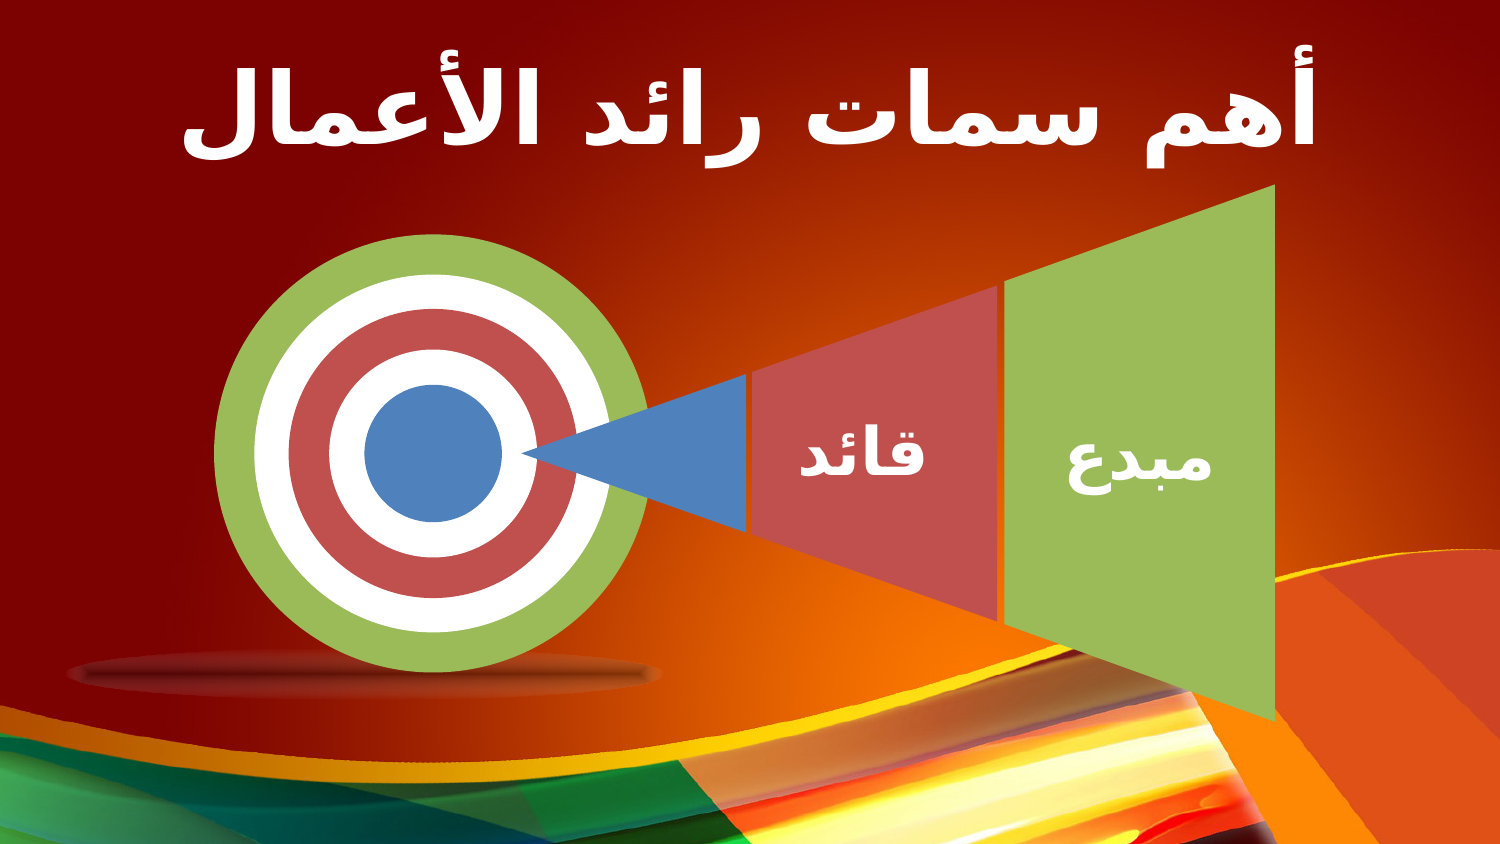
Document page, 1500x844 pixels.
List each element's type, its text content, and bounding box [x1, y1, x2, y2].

title أهم سمات رائد الأعمال [75, 33, 1425, 175]
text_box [520, 184, 1276, 722]
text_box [213, 234, 515, 673]
picture [0, 0, 1500, 844]
text_box [64, 651, 515, 700]
